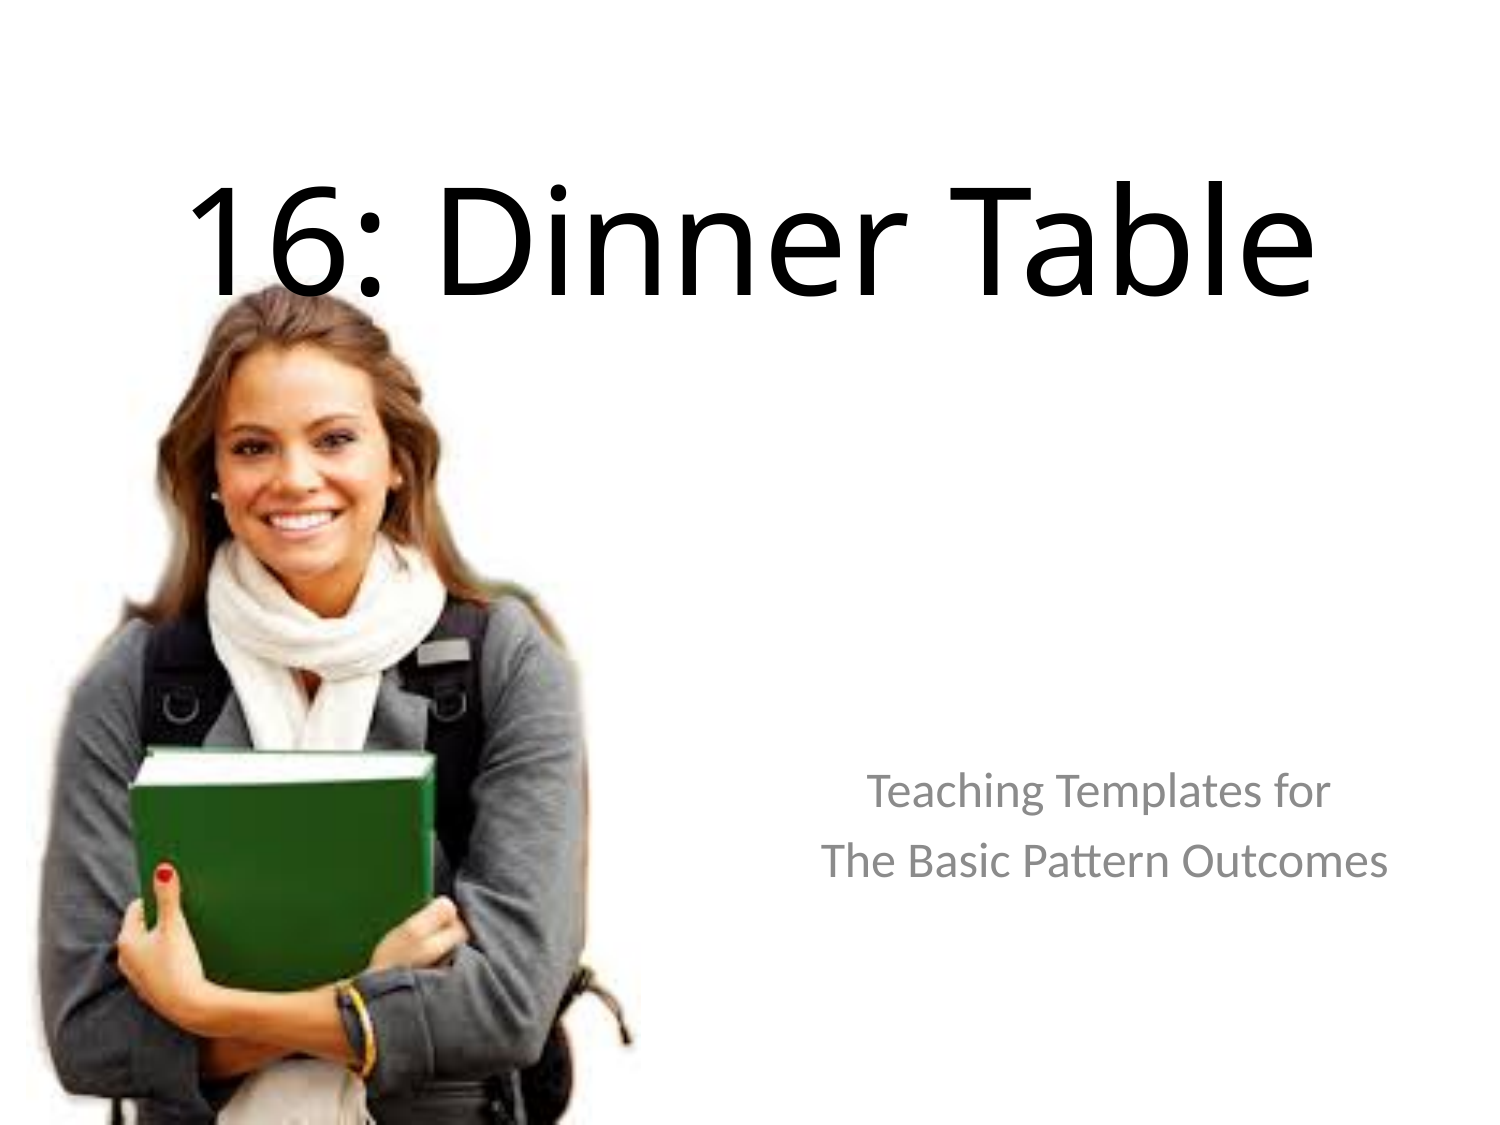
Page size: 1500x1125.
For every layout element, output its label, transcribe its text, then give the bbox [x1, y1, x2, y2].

title 16: Dinner Table [112, 115, 1388, 357]
subtitle Teaching Templates for The Basic Pattern Outcomes [666, 749, 1500, 1038]
picture [25, 275, 641, 1125]
